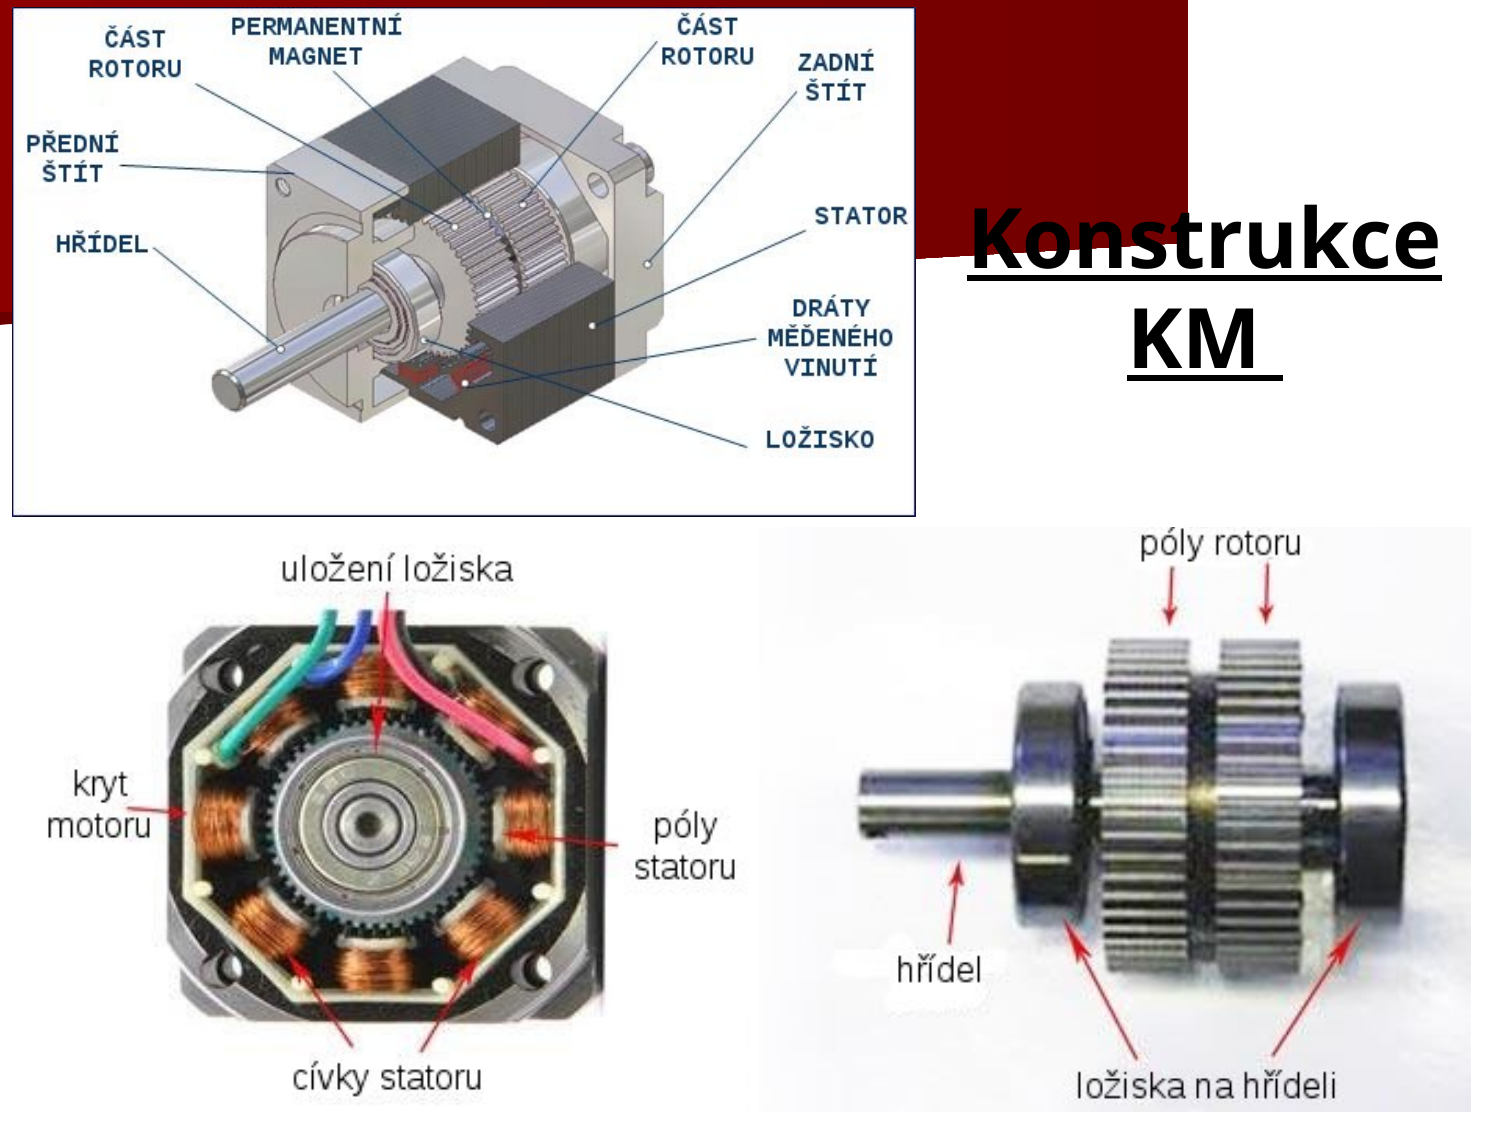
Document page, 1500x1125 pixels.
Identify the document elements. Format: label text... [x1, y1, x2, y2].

text_box Konstrukce KM [938, 172, 1471, 398]
picture [12, 7, 916, 517]
picture [47, 526, 1471, 1112]
